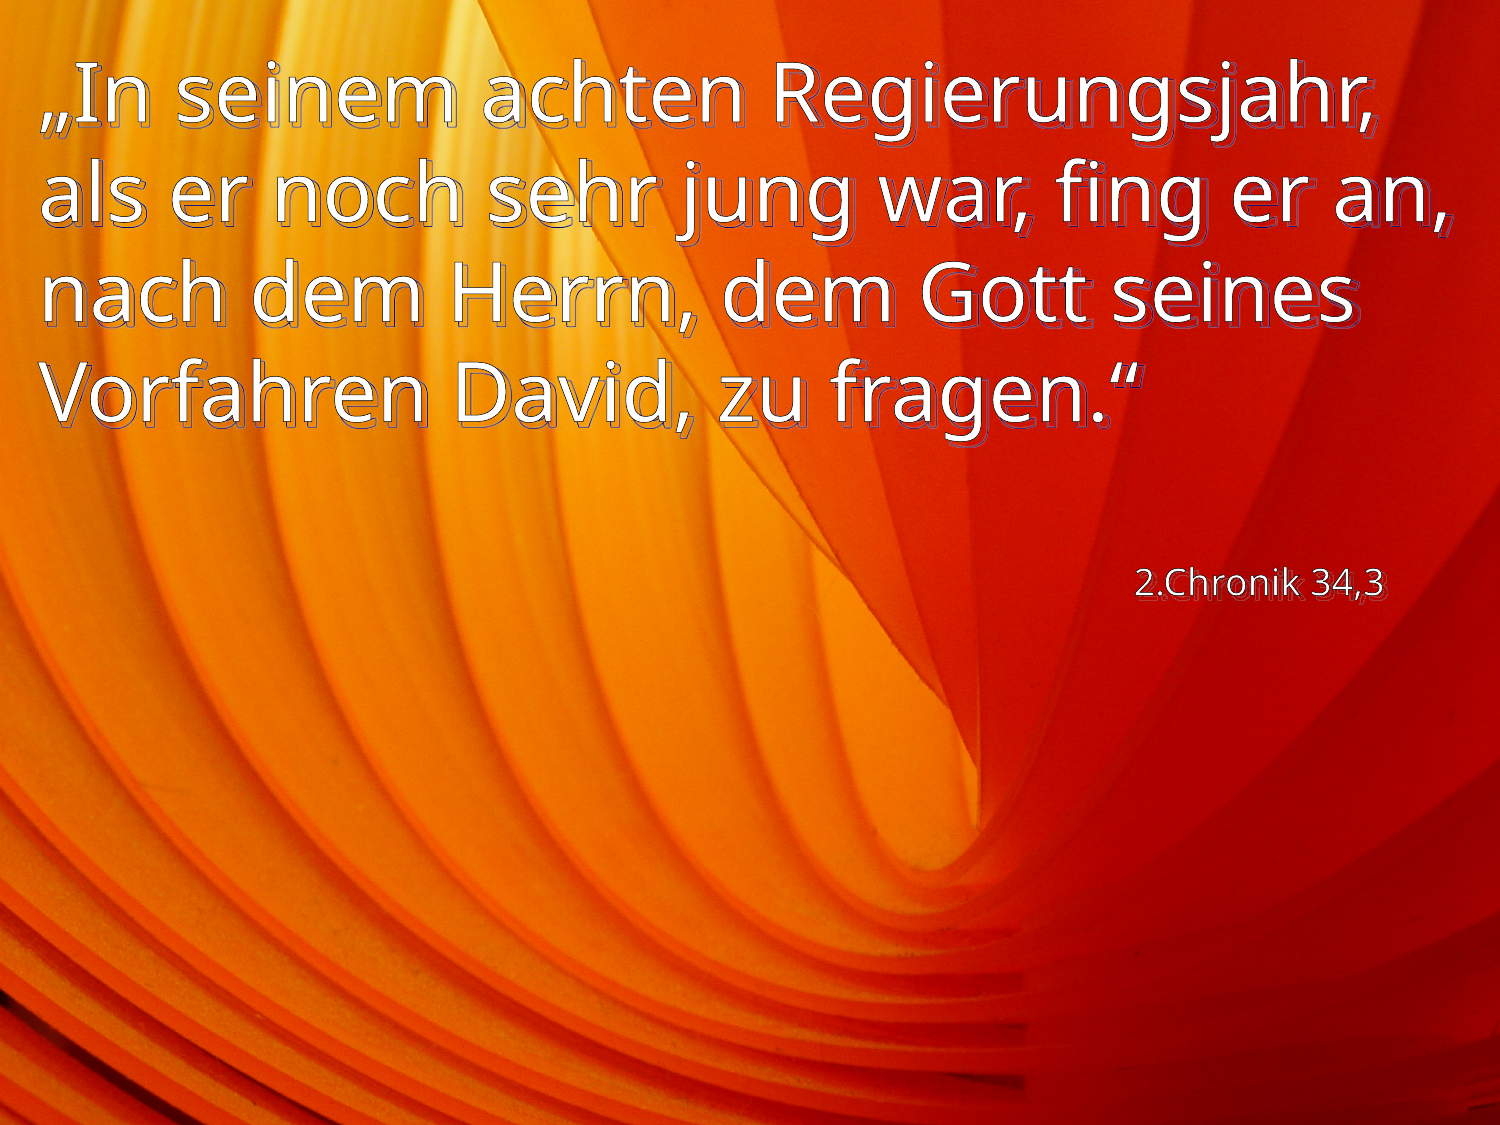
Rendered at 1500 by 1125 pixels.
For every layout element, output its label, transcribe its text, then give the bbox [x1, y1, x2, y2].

text_box 2.Chronik 34,3 [88, 550, 1400, 611]
picture [0, 0, 1500, 1125]
title „In seinem achten Regierungsjahr, als er noch sehr jung war, fing er an, nach dem Herrn, dem Gott seines Vorfahren David, zu fragen.“ [22, 30, 1482, 447]
